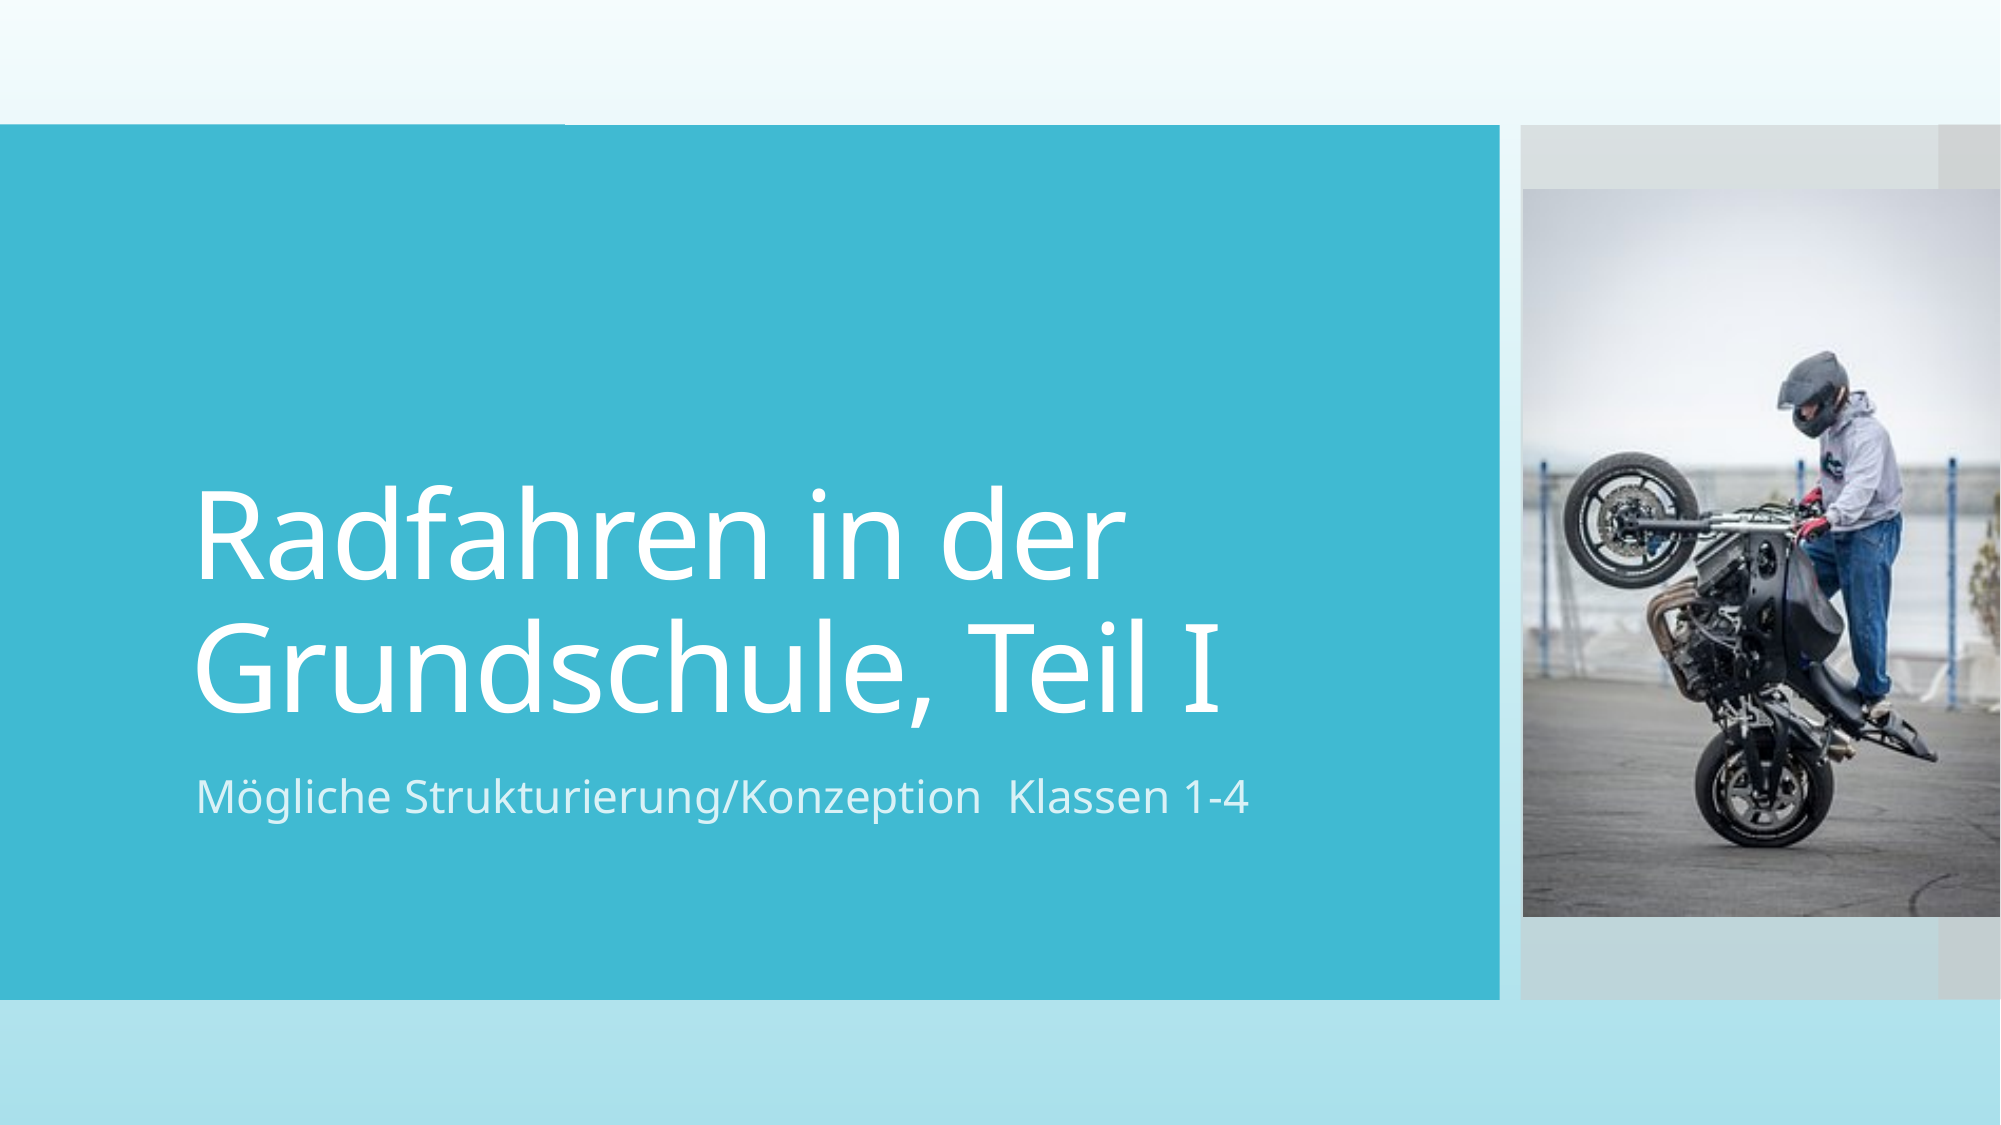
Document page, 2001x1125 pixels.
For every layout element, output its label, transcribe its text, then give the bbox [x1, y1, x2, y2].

title Radfahren in der Grundschule, Teil I [175, 213, 1376, 747]
subtitle Mögliche Strukturierung/Konzeption Klassen 1-4 [180, 766, 1381, 917]
picture [1523, 189, 2000, 917]
